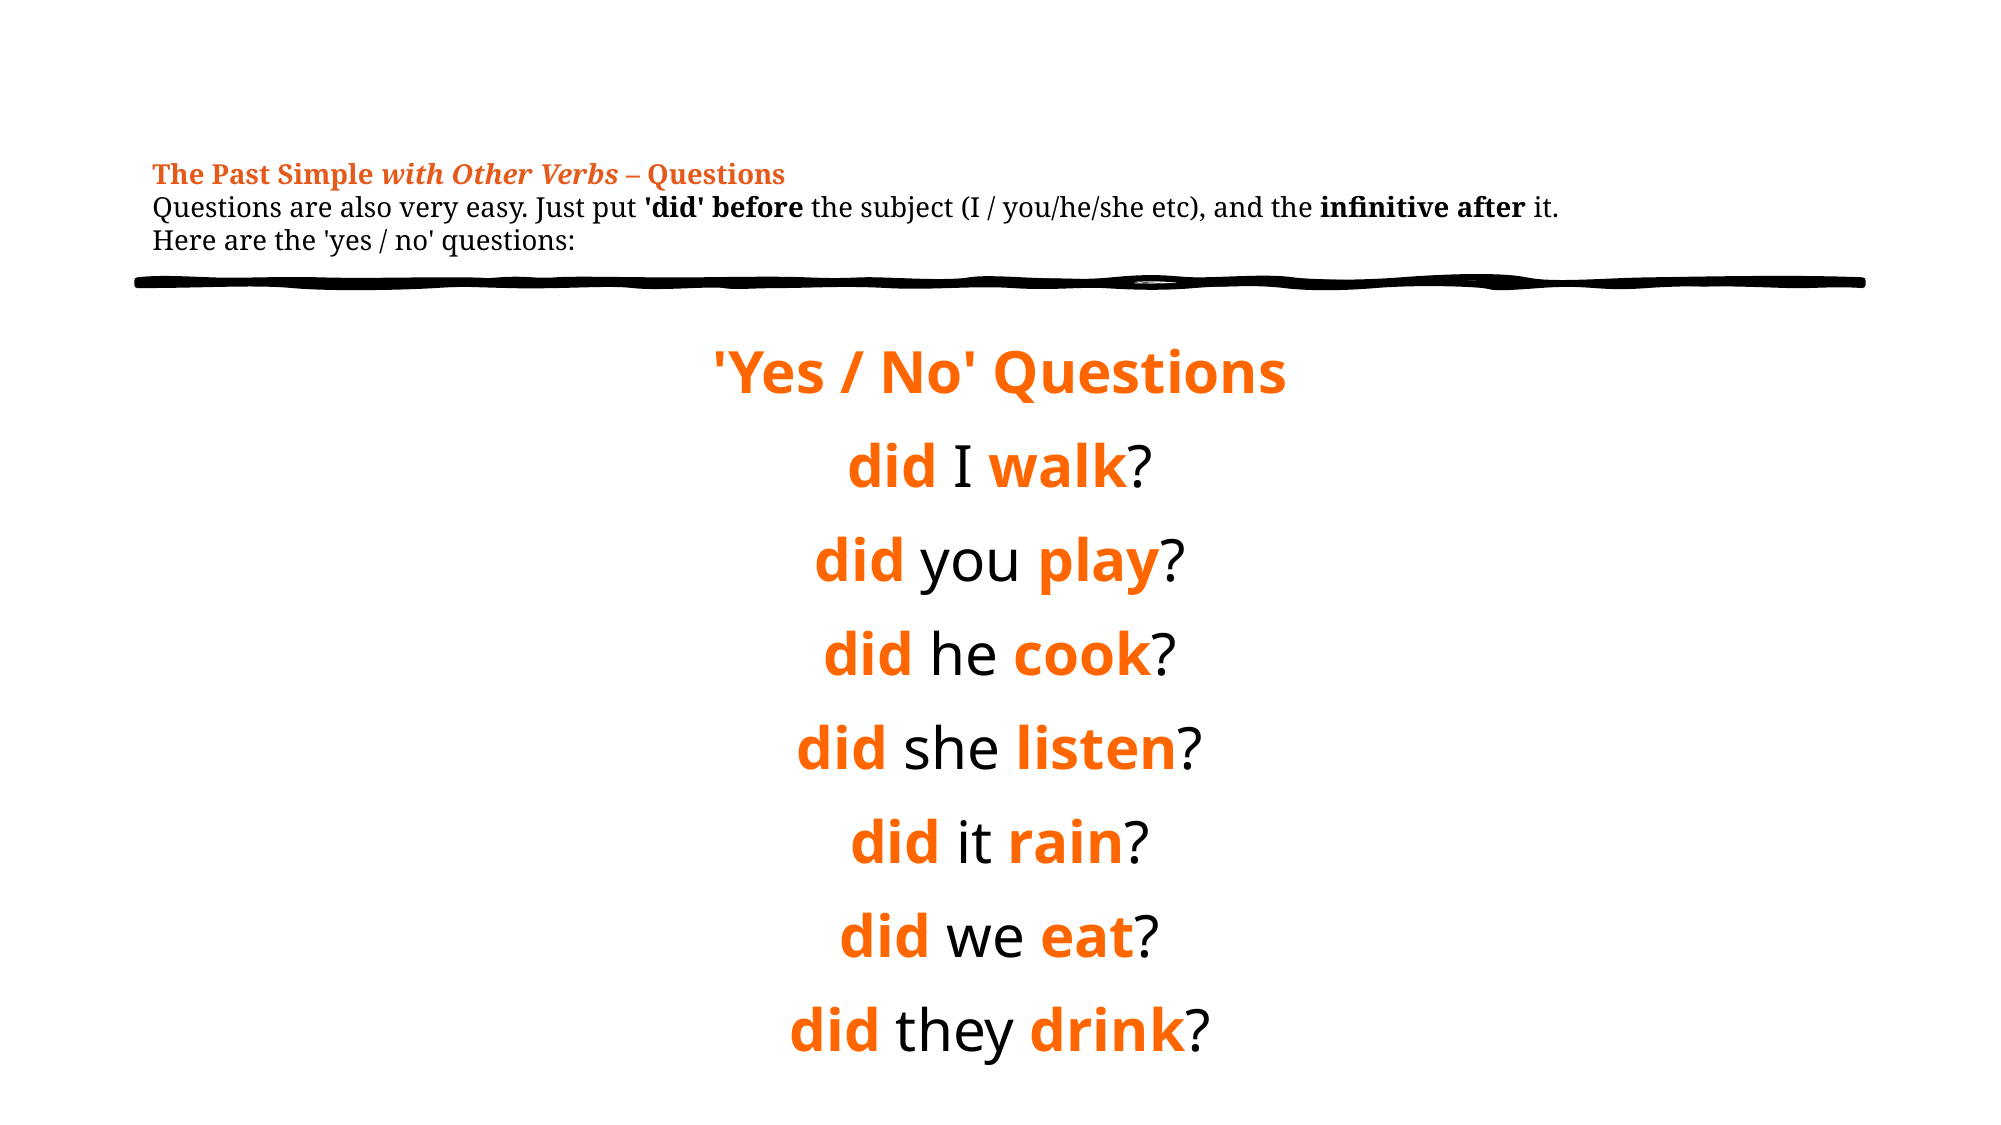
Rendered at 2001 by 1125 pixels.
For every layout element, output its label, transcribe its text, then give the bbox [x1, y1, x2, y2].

table_cell did they drink? [137, 982, 1862, 1076]
table_cell did she listen? [137, 700, 1862, 794]
table_cell did he cook? [137, 606, 1862, 700]
title The Past Simple with Other Verbs – Questions Questions are also very easy. Just put 'did' before the subject (I / you/he/she etc), and the infinitive after it. Here are the 'yes / no' questions: [137, 59, 1863, 278]
table_header 'Yes / No' Questions [137, 324, 1862, 418]
table_cell did you play? [137, 512, 1862, 606]
table_cell did we eat? [137, 888, 1862, 982]
table_cell did I walk? [137, 418, 1862, 512]
table_cell did it rain? [137, 794, 1862, 888]
